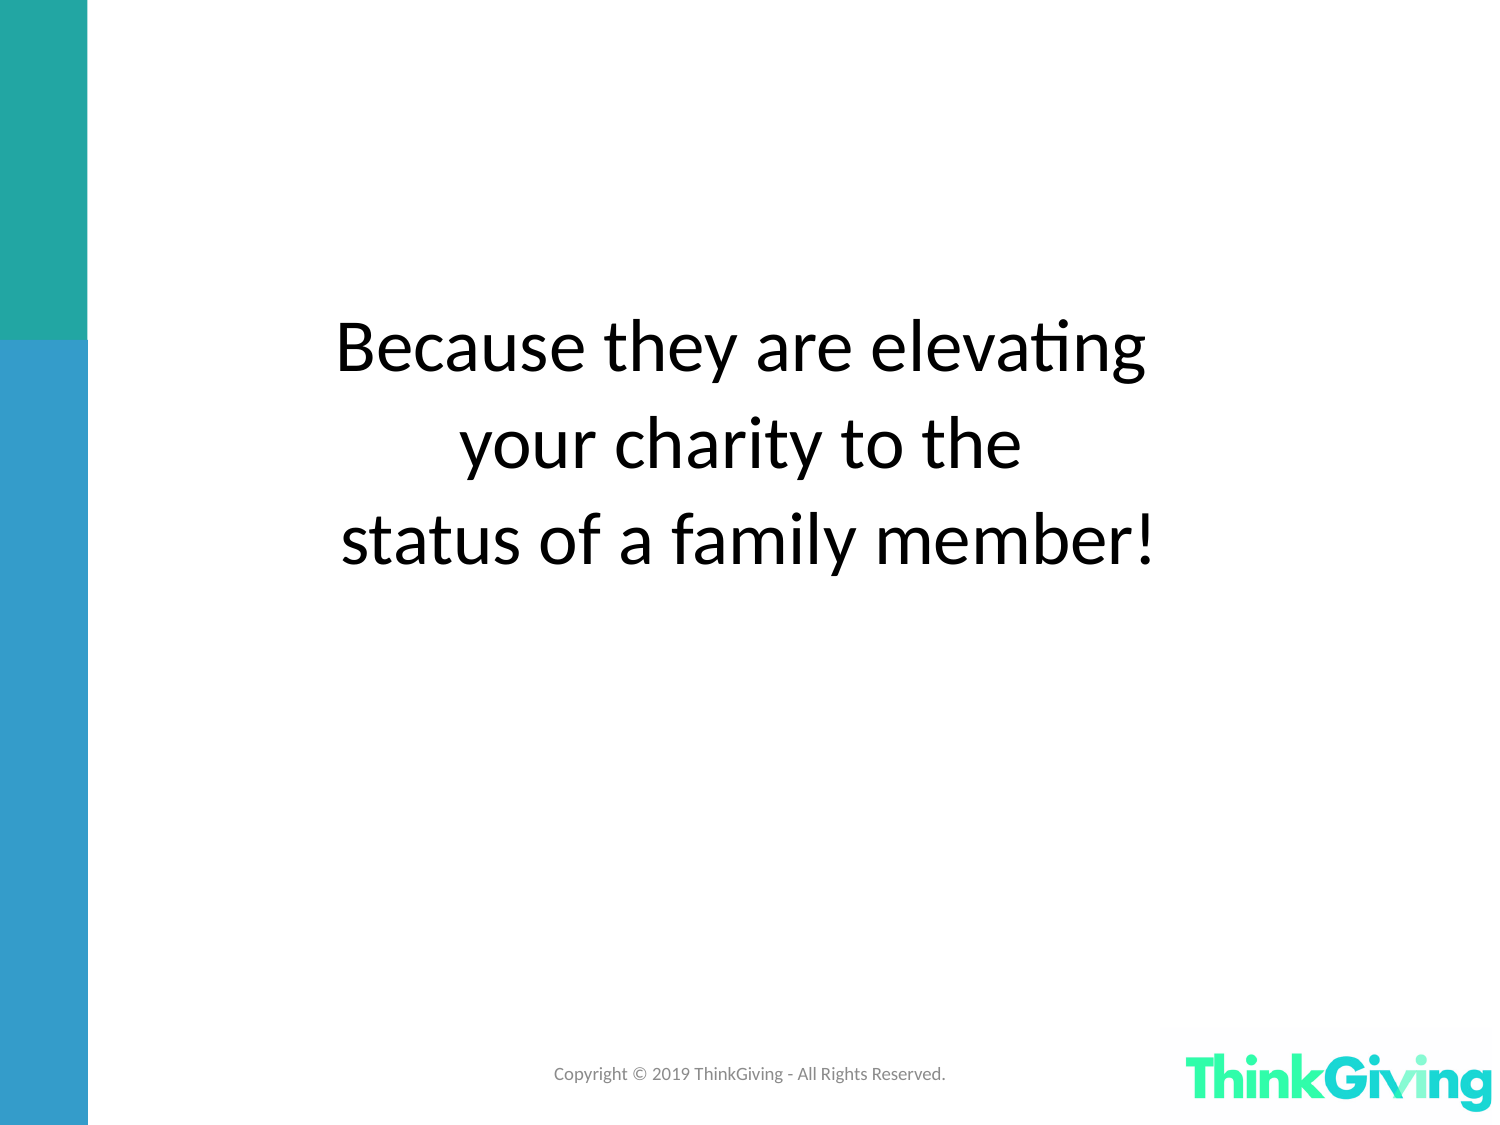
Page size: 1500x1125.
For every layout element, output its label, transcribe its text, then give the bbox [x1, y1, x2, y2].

list Because they are elevating your charity to the status of a family member! [103, 299, 1397, 1014]
footer Copyright © 2019 ThinkGiving - All Rights Reserved. [496, 1042, 1004, 1103]
picture [1160, 1027, 1492, 1125]
